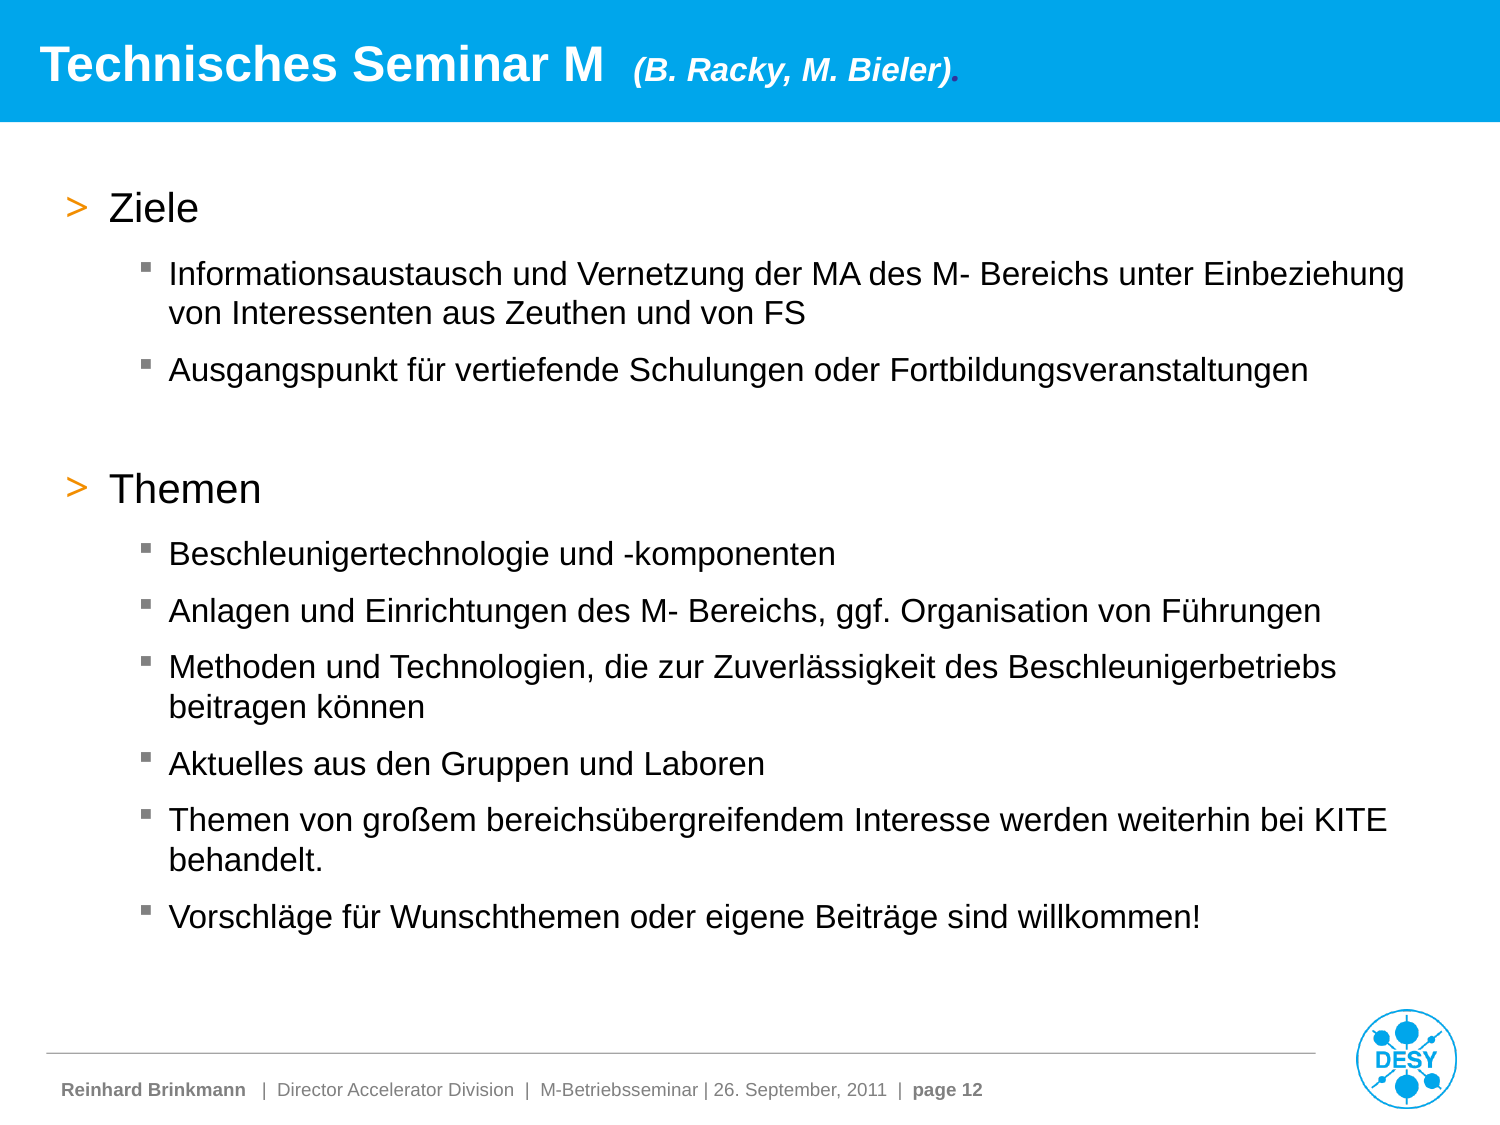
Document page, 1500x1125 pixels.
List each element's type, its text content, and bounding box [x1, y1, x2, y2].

picture [1416, 1009, 1457, 1047]
picture [1359, 1012, 1455, 1107]
text_box Technisches Seminar M (B. Racky, M. Bieler). [24, 16, 1423, 106]
picture [1356, 1069, 1394, 1109]
text_box Ziele Informationsaustausch und Vernetzung der MA des M- Bereichs unter Einbeziehung von Interessenten aus Zeuthen und von FS Ausgangspunkt für vertiefende Schulungen oder Fortbildungsveranstaltungen Themen Beschleunigertechnologie und -komponenten Anlagen und Einrichtungen des M- Bereichs, ggf. Organisation von Führungen Methoden und Technologien, die zur Zuverlässigkeit des Beschleunigerbetriebs beitragen können Aktuelles aus den Gruppen und Laboren Themen von großem bereichsübergreifendem Interesse werden weiterhin bei KITE behandelt. Vorschläge für Wunschthemen oder eigene Beiträge sind willkommen! [50, 173, 1448, 960]
picture [1356, 1009, 1397, 1050]
picture [1420, 1072, 1457, 1109]
